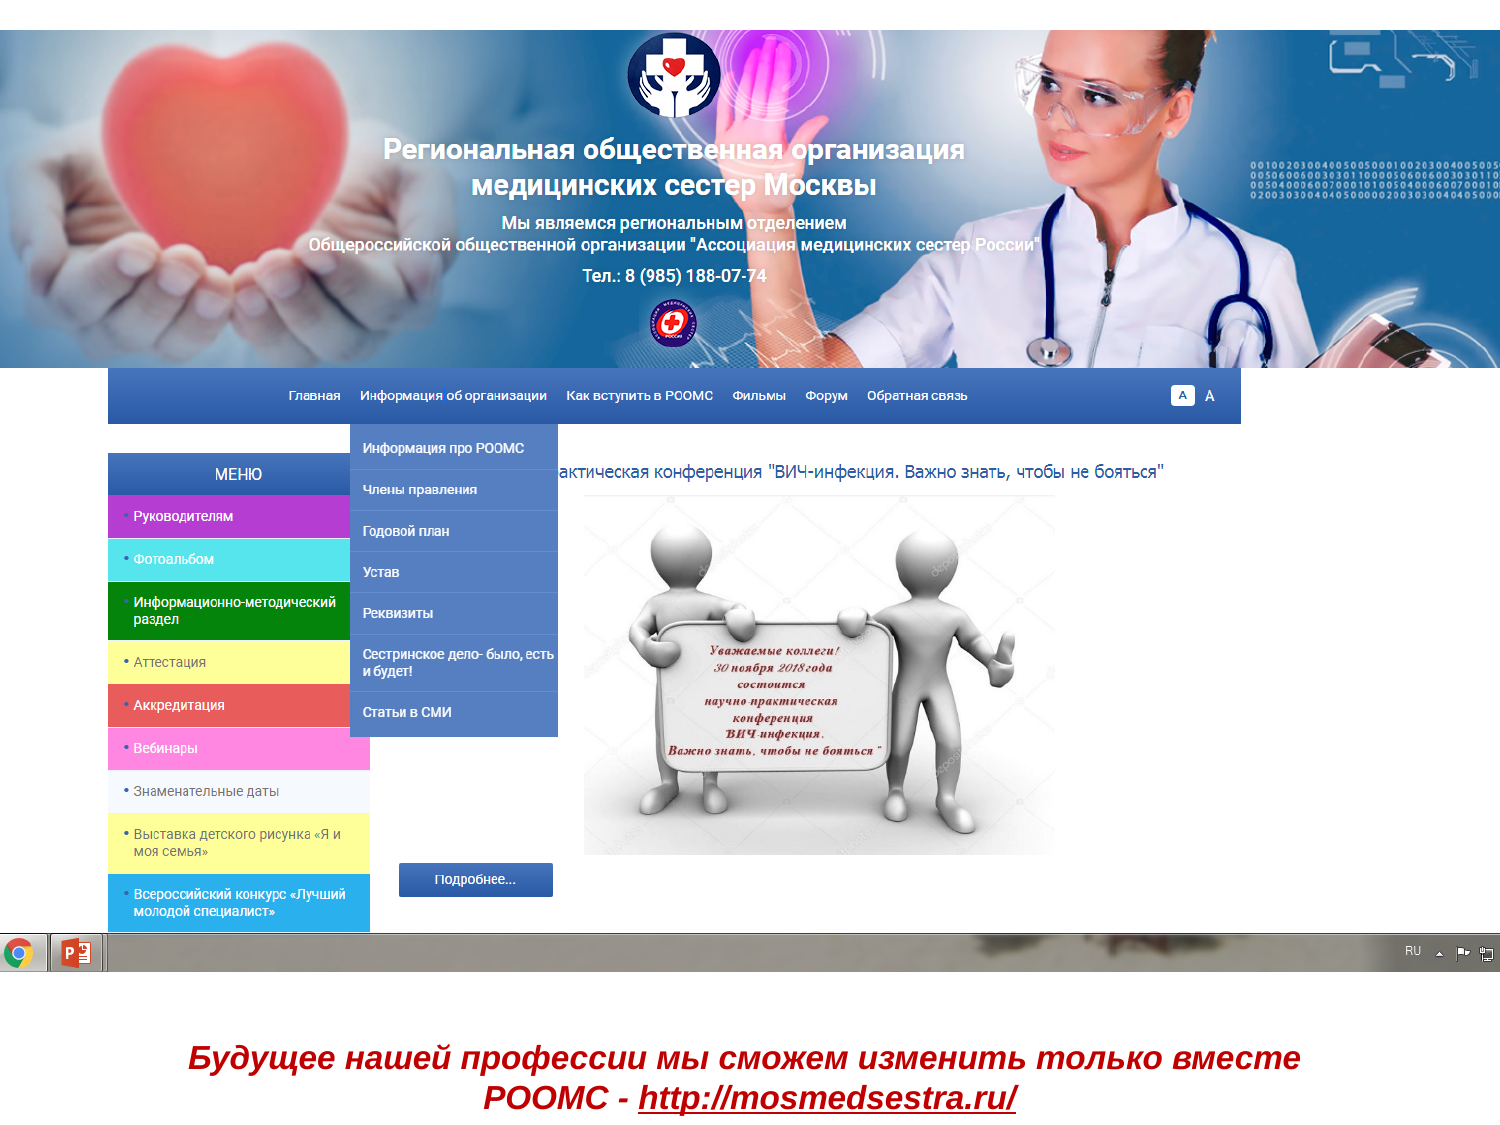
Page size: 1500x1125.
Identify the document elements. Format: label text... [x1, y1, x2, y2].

picture [0, 30, 1500, 972]
text_box Будущее нашей профессии мы сможем изменить только вместе РООМС - http://mosmedsestra.ru/ [0, 1029, 1500, 1124]
